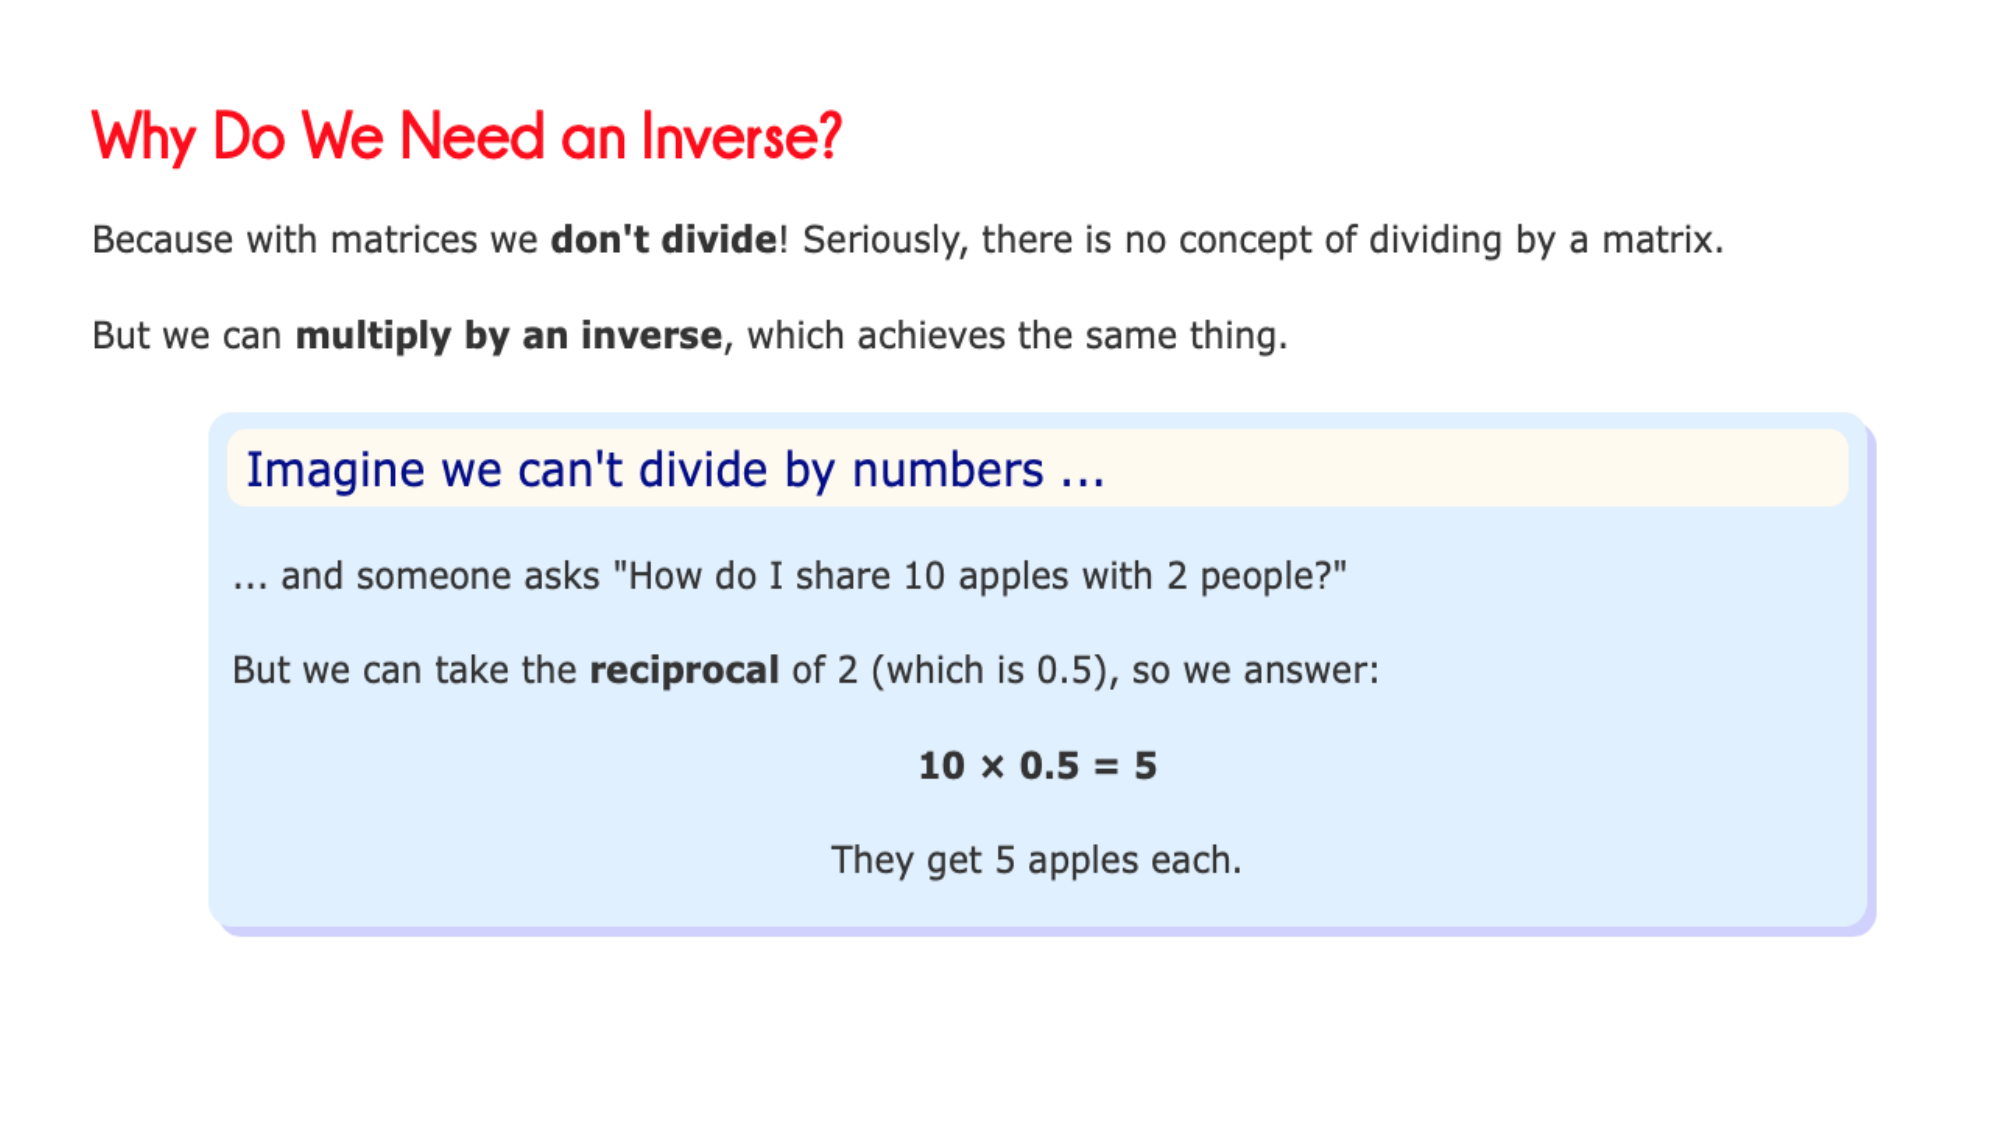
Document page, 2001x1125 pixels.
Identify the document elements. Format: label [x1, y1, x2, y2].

picture [0, 41, 2000, 996]
